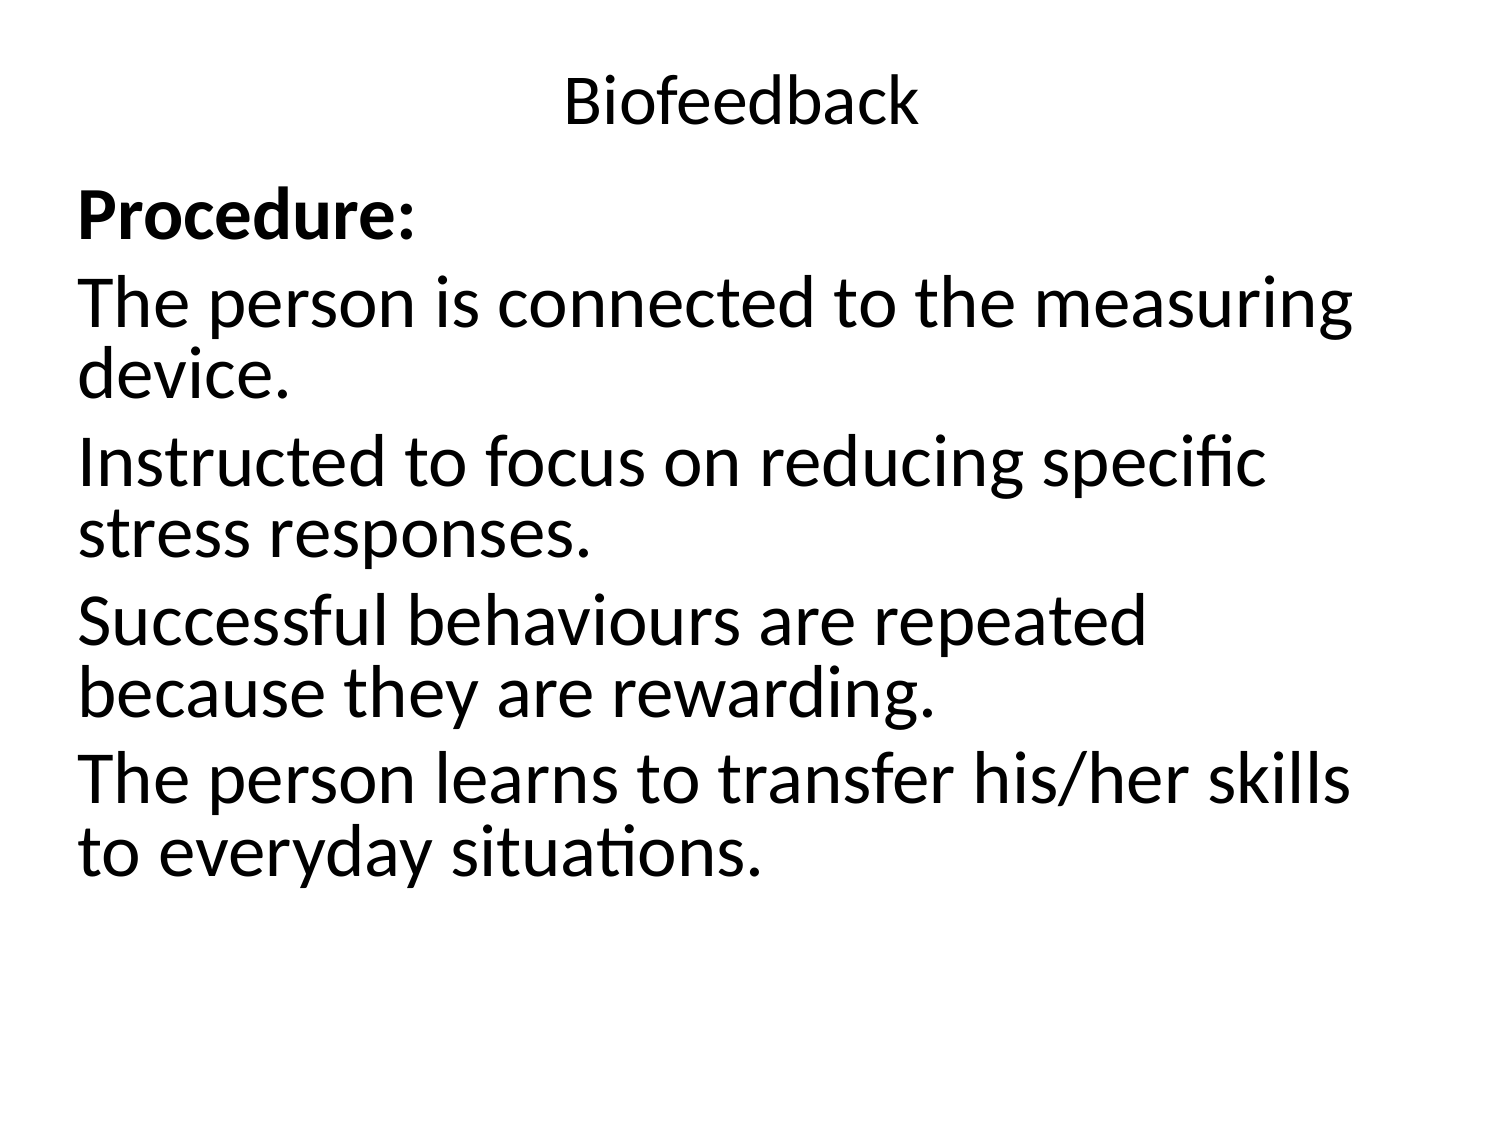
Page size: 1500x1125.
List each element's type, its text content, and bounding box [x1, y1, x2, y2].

list Procedure: The person is connected to the measuring device. Instructed to focus on reducing specific stress responses. Successful behaviours are repeated because they are rewarding. The person learns to transfer his/her skills to everyday situations. [62, 174, 1413, 1005]
title Biofeedback [75, 45, 1425, 233]
